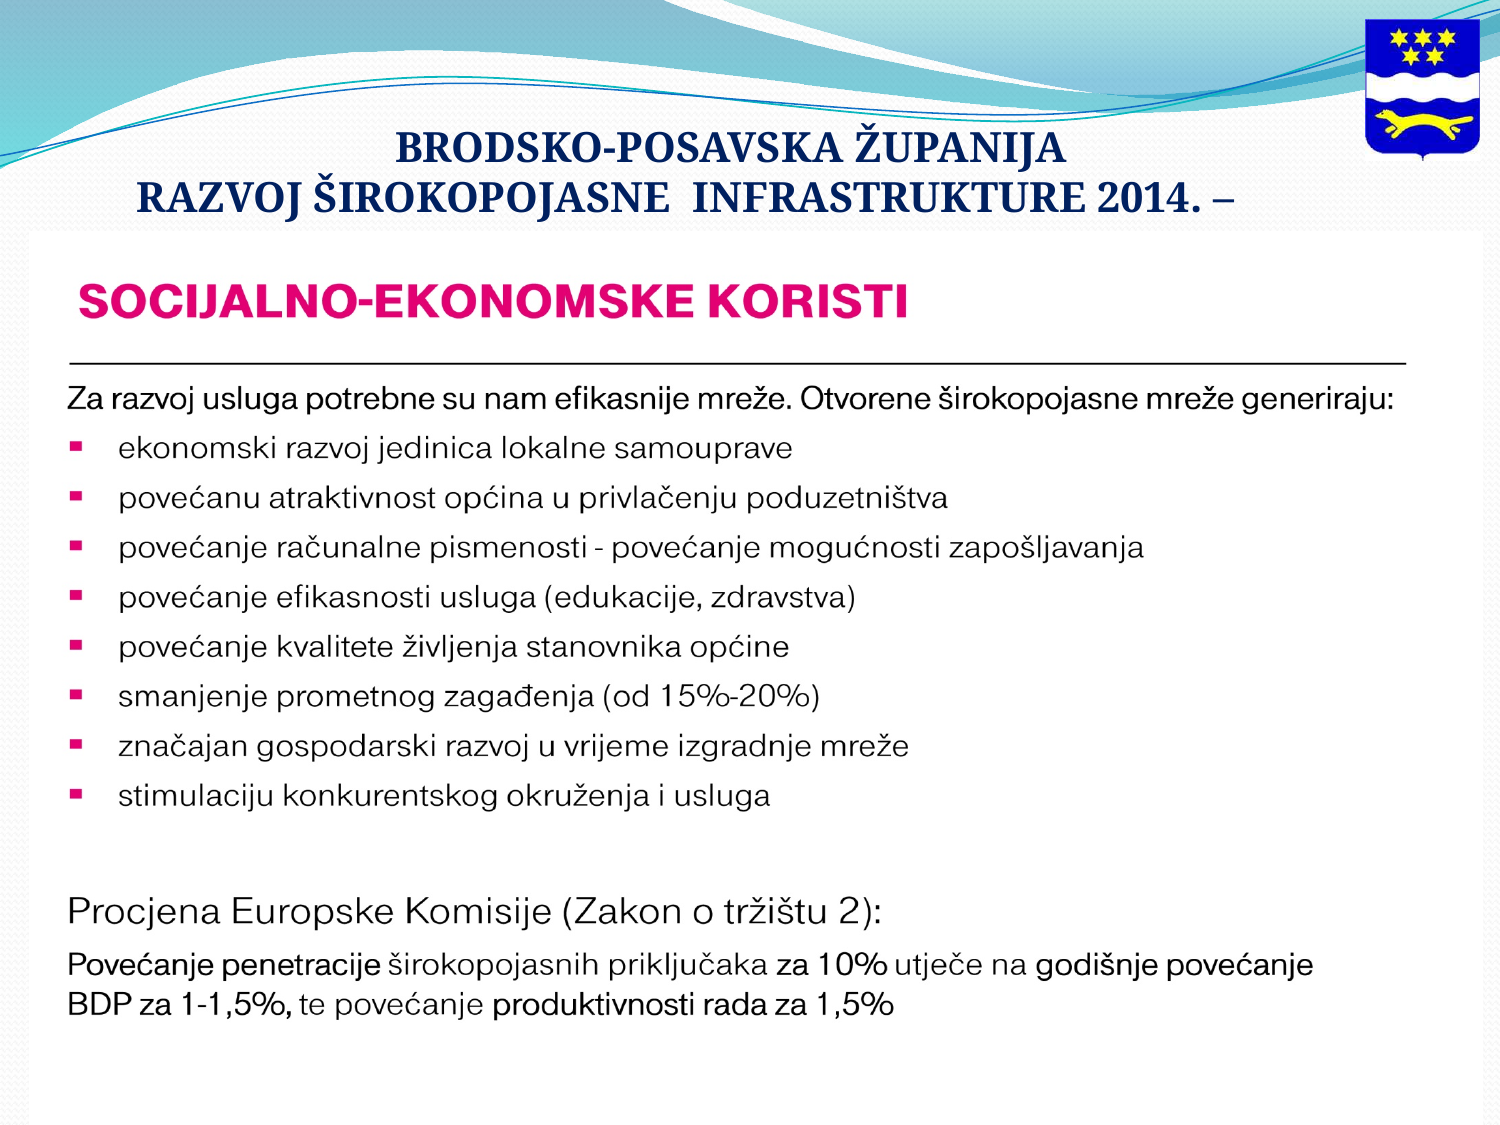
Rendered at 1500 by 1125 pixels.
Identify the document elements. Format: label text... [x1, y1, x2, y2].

text_box [230, 0, 1483, 49]
text_box BRODSKO-POSAVSKA ŽUPANIJA RAZVOJ ŠIROKOPOJASNE INFRASTRUKTURE 2014. – 2020. [100, 113, 1362, 231]
picture [1364, 18, 1480, 162]
picture [29, 231, 1483, 1125]
